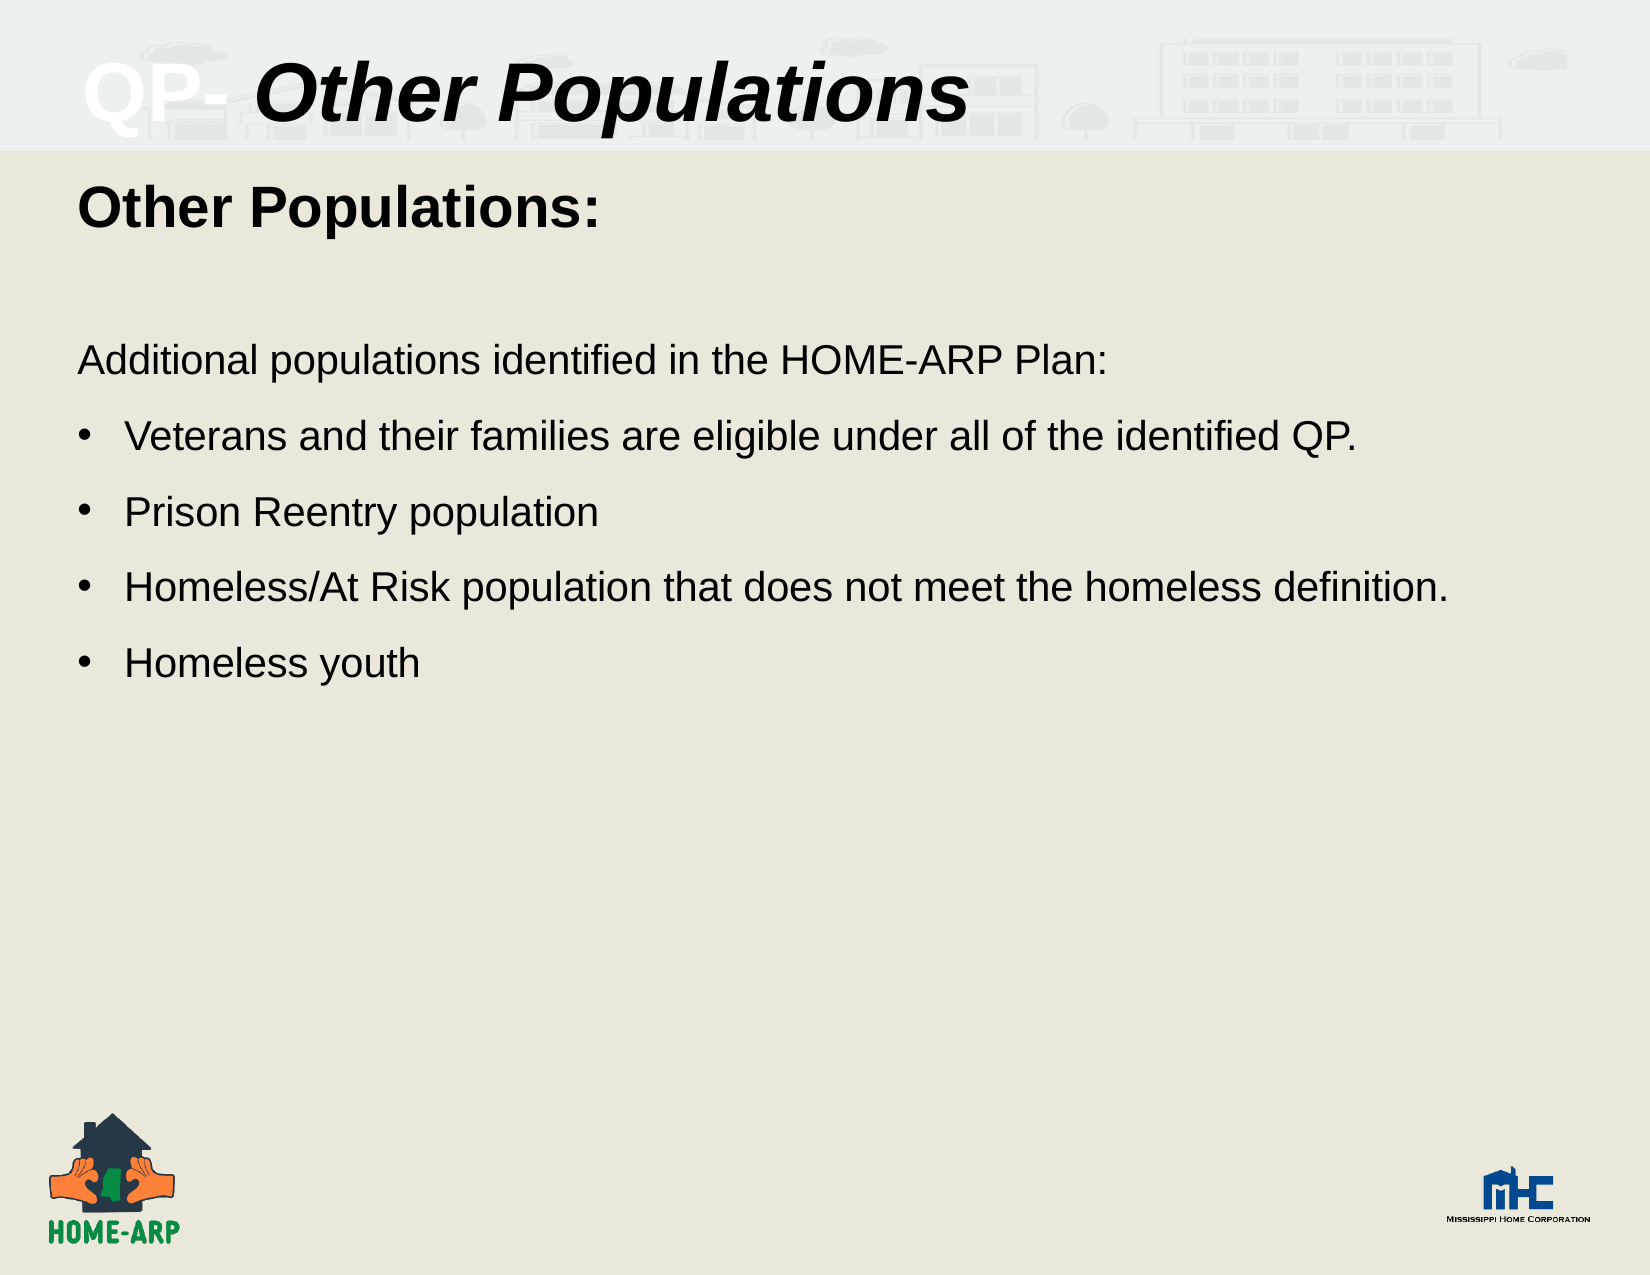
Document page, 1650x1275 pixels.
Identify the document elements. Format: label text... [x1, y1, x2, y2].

list Other Populations: Additional populations identified in the HOME-ARP Plan: Veterans and their families are eligible under all of the identified QP. Prison Reentry population Homeless/At Risk population that does not meet the homeless definition. Homeless youth [66, 174, 1552, 826]
picture [37, 1102, 188, 1254]
picture [1434, 1155, 1602, 1233]
title QP- Other Populations [82, 38, 1568, 140]
